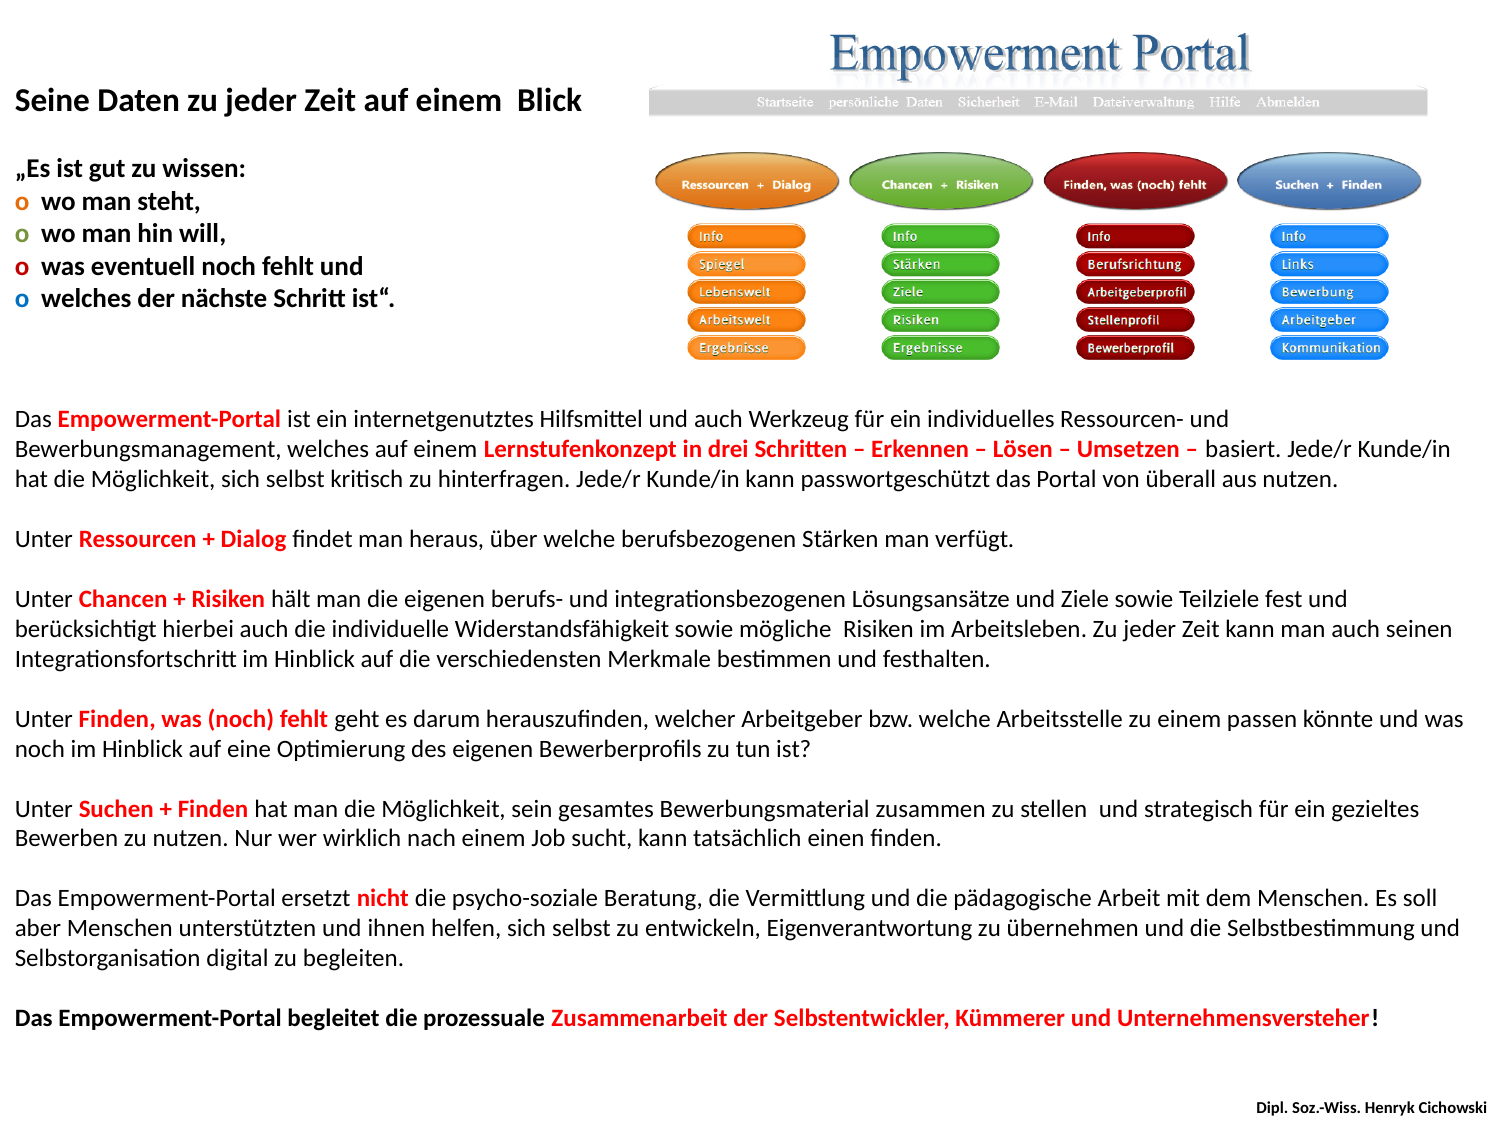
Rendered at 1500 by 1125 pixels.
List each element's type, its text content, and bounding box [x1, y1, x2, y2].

picture [607, 21, 1459, 389]
text_box Seine Daten zu jeder Zeit auf einem Blick „Es ist gut zu wissen: o wo man steht, o wo man hin will, o was eventuell noch fehlt und o welches der nächste Schritt ist“. Das Empowerment-Portal ist ein internetgenutztes Hilfsmittel und auch Werkzeug für ein individuelles Ressourcen- und Bewerbungsmanagement, welches auf einem Lernstufenkonzept in drei Schritten – Erkennen – Lösen – Umsetzen – basiert. Jede/r Kunde/in hat die Möglichkeit, sich selbst kritisch zu hinterfragen. Jede/r Kunde/in kann passwortgeschützt das Portal von überall aus nutzen. Unter Ressourcen + Dialog findet man heraus, über welche berufsbezogenen Stärken man verfügt. Unter Chancen + Risiken hält man die eigenen berufs- und integrationsbezogenen Lösungsansätze und Ziele sowie Teilziele fest und berücksichtigt hierbei auch die individuelle Widerstandsfähigkeit sowie mögliche Risiken im Arbeitsleben. Zu jeder Zeit kann man auch seinen Integrationsfortschritt im Hinblick auf die verschiedensten Merkmale bestimmen und festhalten. Unter Finden, was (noch) fehlt geht es darum herauszufinden, welcher Arbeitgeber bzw. welche Arbeitsstelle zu einem passen könnte und was noch im Hinblick auf eine Optimierung des eigenen Bewerberprofils zu tun ist? Unter Suchen + Finden hat man die Möglichkeit, sein gesamtes Bewerbungsmaterial zusammen zu stellen und strategisch für ein gezieltes Bewerben zu nutzen. Nur wer wirklich nach einem Job sucht, kann tatsächlich einen finden. Das Empowerment-Portal ersetzt nicht die psycho-soziale Beratung, die Vermittlung und die pädagogische Arbeit mit dem Menschen. Es soll aber Menschen unterstützten und ihnen helfen, sich selbst zu entwickeln, Eigenverantwortung zu übernehmen und die Selbstbestimmung und Selbstorganisation digital zu begleiten. Das Empowerment-Portal begleitet die prozessuale Zusammenarbeit der Selbstentwickler, Kümmerer und Unternehmensversteher! [0, 30, 1500, 1039]
text_box Dipl. Soz.-Wiss. Henryk Cichowski [1241, 1089, 1500, 1125]
